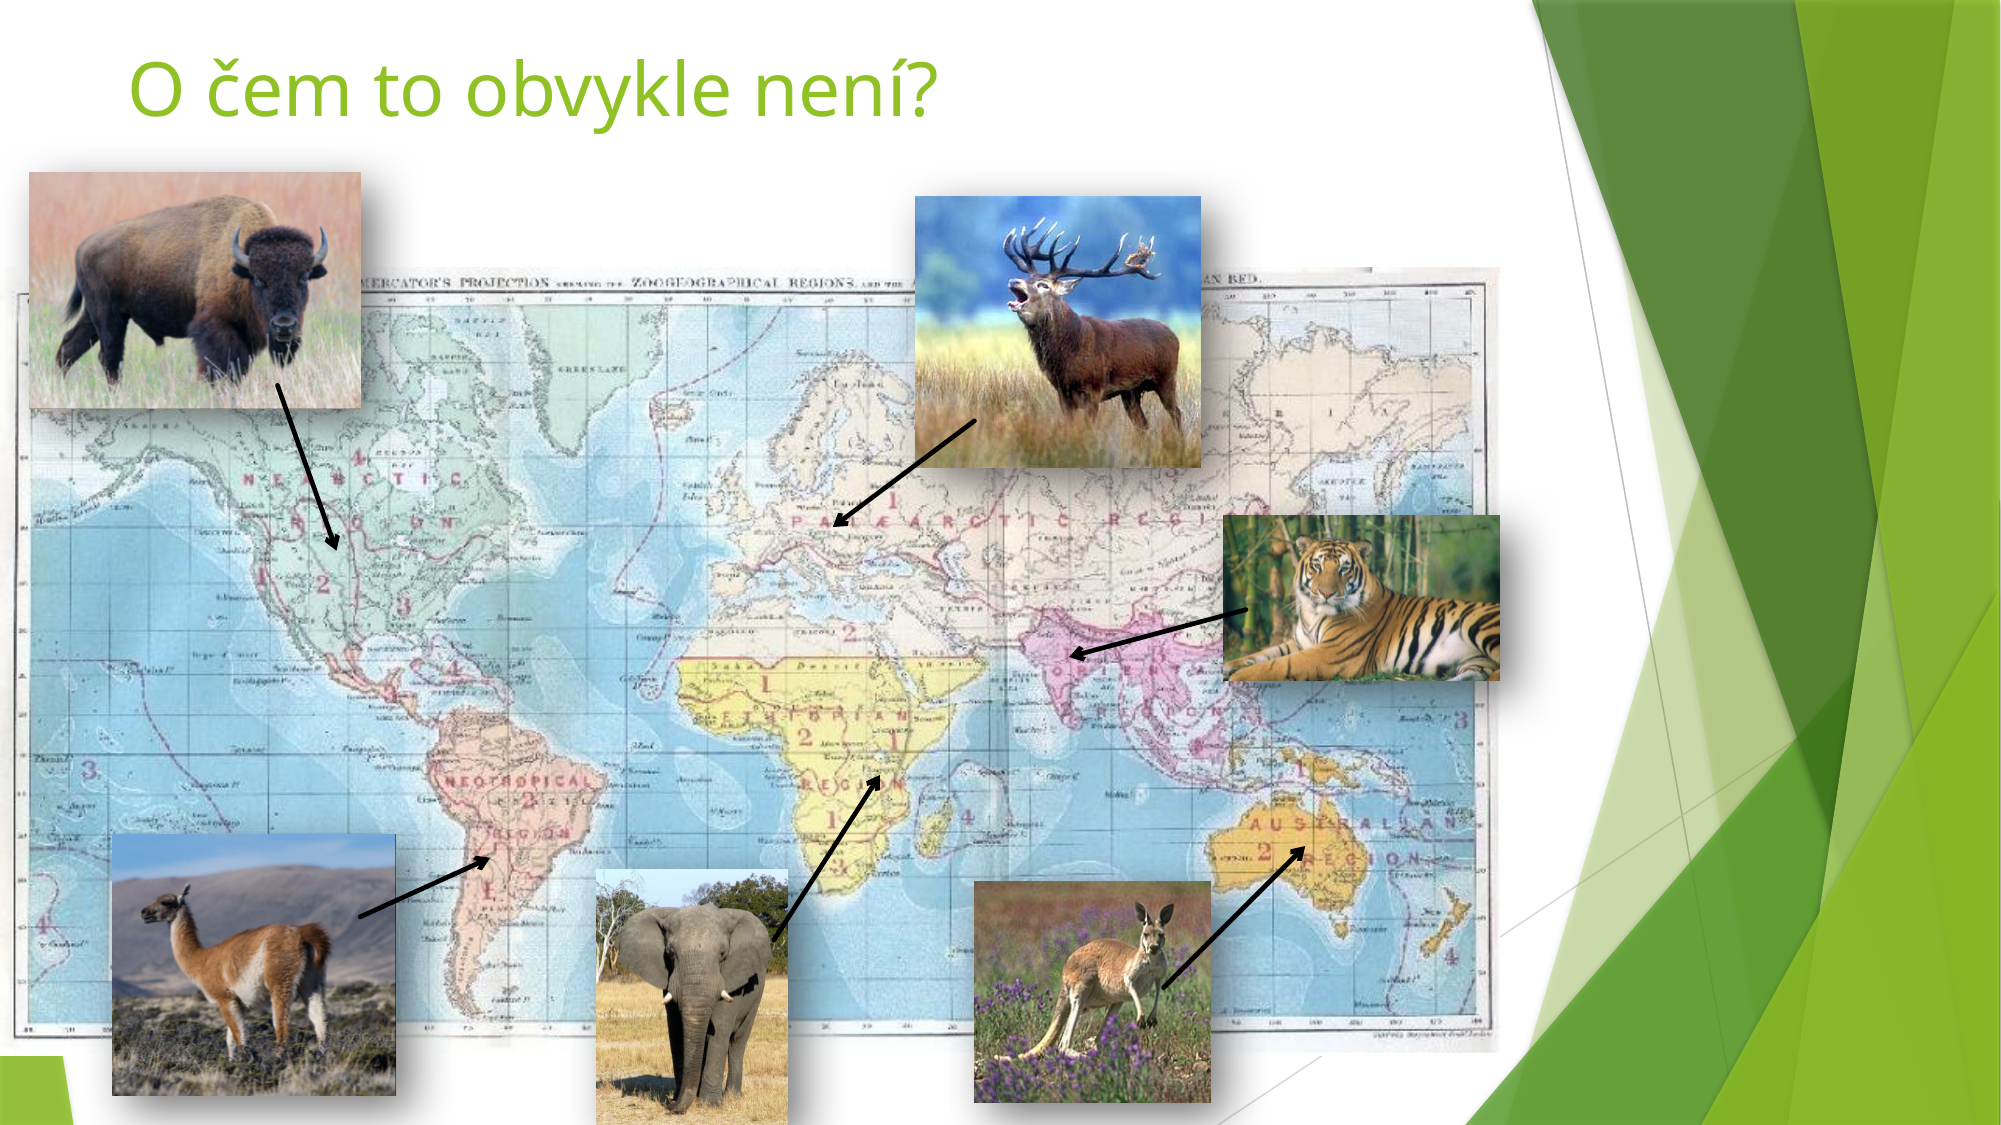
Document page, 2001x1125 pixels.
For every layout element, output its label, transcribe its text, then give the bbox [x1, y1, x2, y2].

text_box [1163, 845, 1306, 989]
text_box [359, 857, 491, 918]
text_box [223, 438, 391, 499]
title O čem to obvykle není? [112, 34, 1523, 251]
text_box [743, 804, 910, 912]
picture [0, 172, 1501, 1125]
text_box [832, 420, 975, 528]
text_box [1068, 609, 1247, 658]
